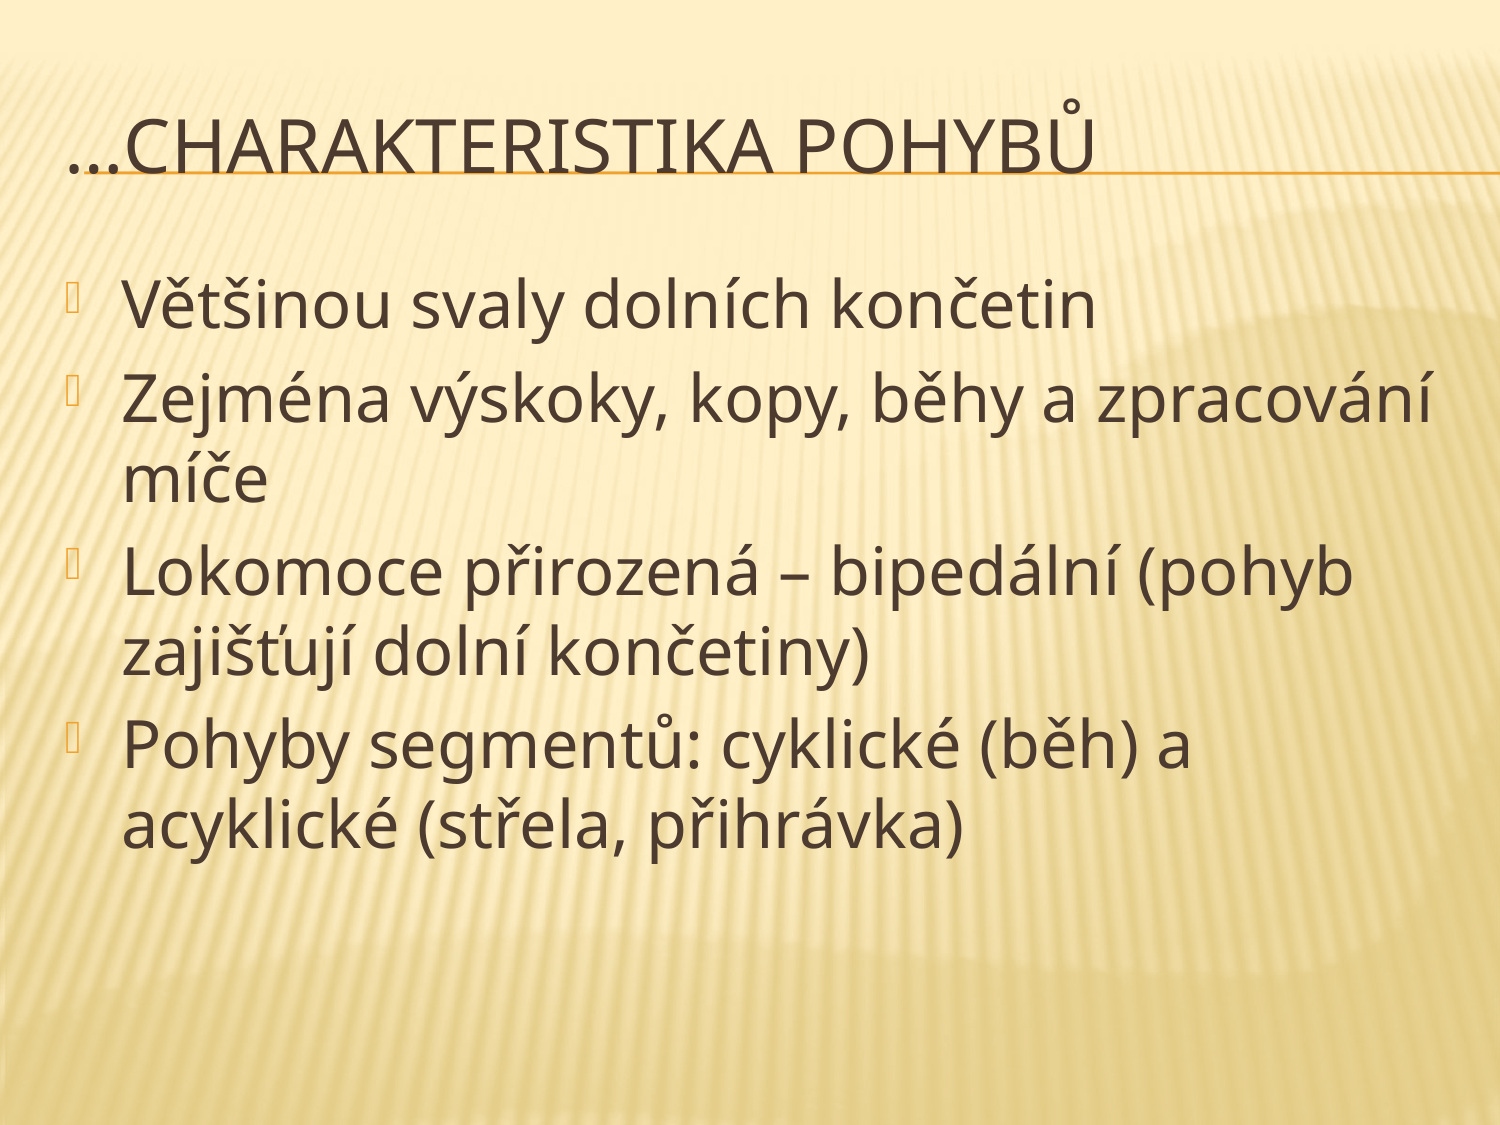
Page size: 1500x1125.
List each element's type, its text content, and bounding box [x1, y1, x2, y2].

title …charakteristika pohybů [50, 75, 1475, 213]
list Většinou svaly dolních končetin Zejména výskoky, kopy, běhy a zpracování míče Lokomoce přirozená – bipedální (pohyb zajišťují dolní končetiny) Pohyby segmentů: cyklické (běh) a acyklické (střela, přihrávka) [50, 254, 1475, 998]
